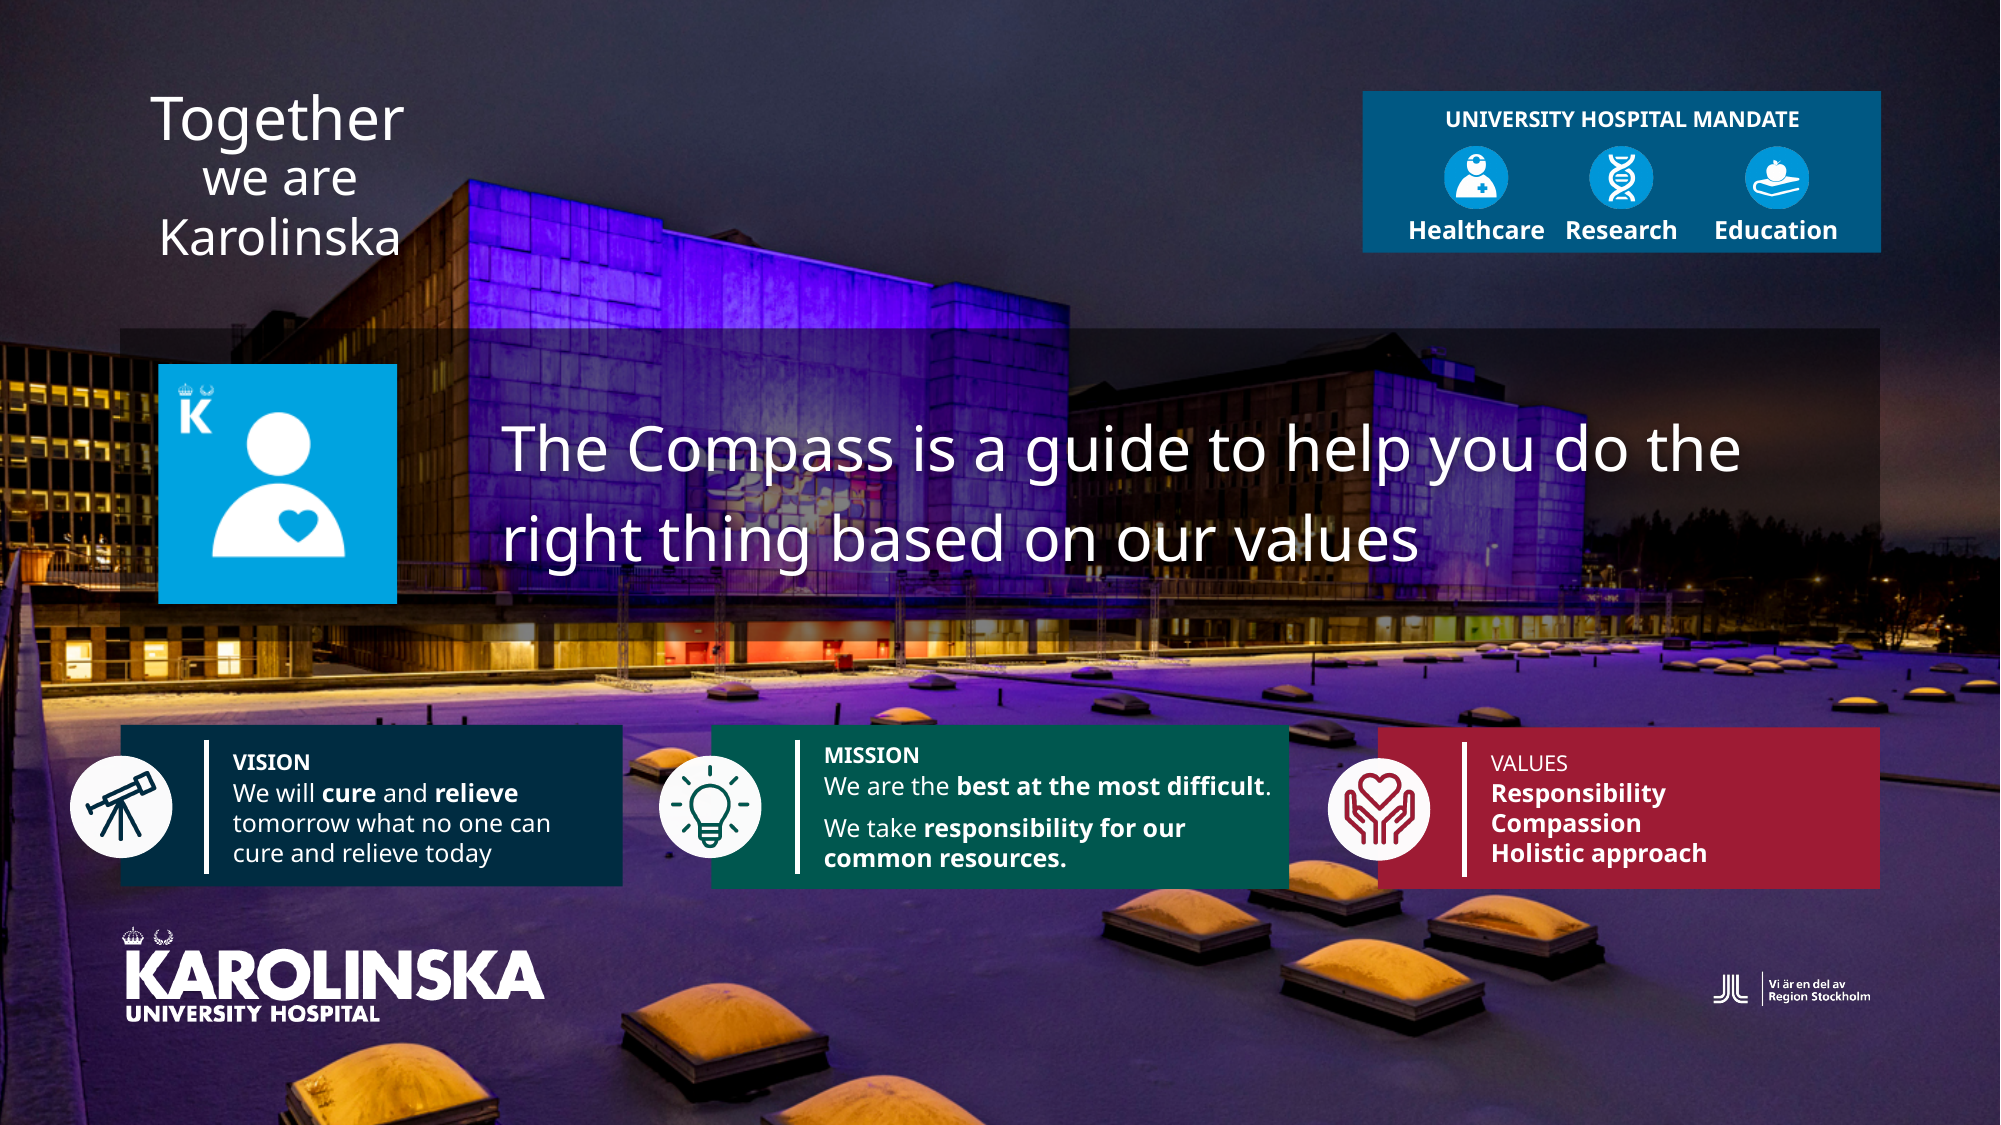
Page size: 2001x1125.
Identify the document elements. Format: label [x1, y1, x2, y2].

text_box [69, 724, 623, 887]
text_box [84, 72, 477, 222]
picture [0, 0, 2000, 1125]
text_box [1362, 90, 1882, 253]
text_box [1327, 727, 1881, 890]
text_box [658, 724, 1306, 890]
